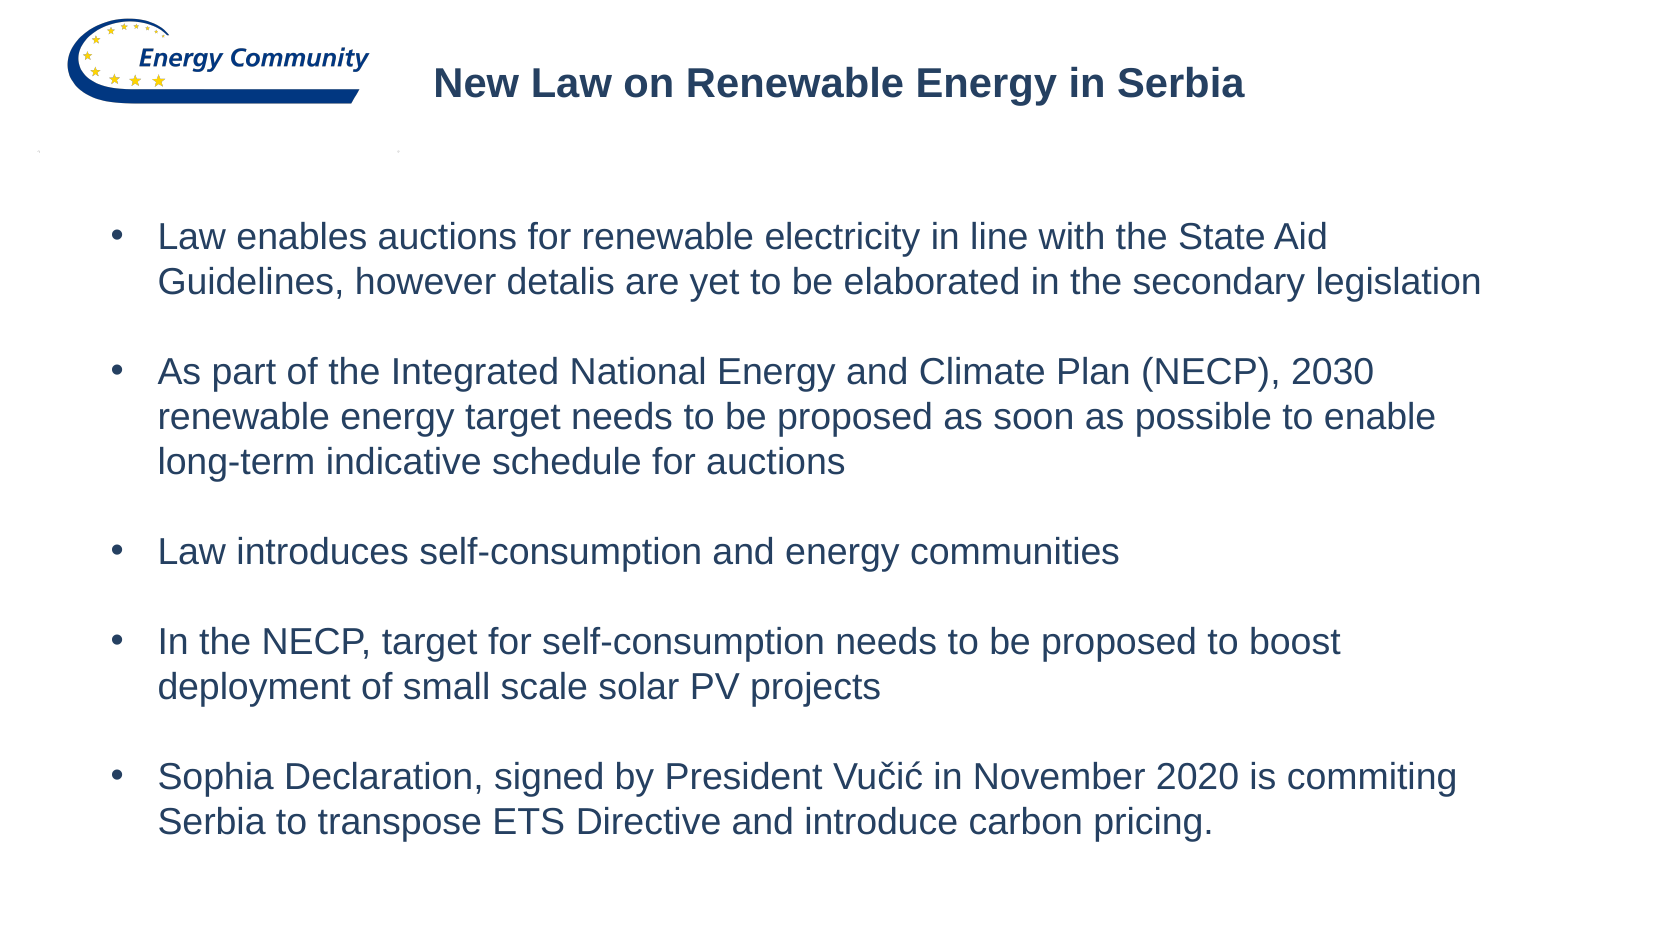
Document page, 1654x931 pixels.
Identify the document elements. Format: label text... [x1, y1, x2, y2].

text_box Law enables auctions for renewable electricity in line with the State Aid Guidelines, however detalis are yet to be elaborated in the secondary legislation As part of the Integrated National Energy and Climate Plan (NECP), 2030 renewable energy target needs to be proposed as soon as possible to enable long-term indicative schedule for auctions Law introduces self-consumption and energy communities In the NECP, target for self-consumption needs to be proposed to boost deployment of small scale solar PV projects Sophia Declaration, signed by President Vučić in November 2020 is commiting Serbia to transpose ETS Directive and introduce carbon pricing. [95, 204, 1532, 931]
text_box New Law on Renewable Energy in Serbia [418, 48, 1654, 138]
picture [36, 0, 400, 154]
